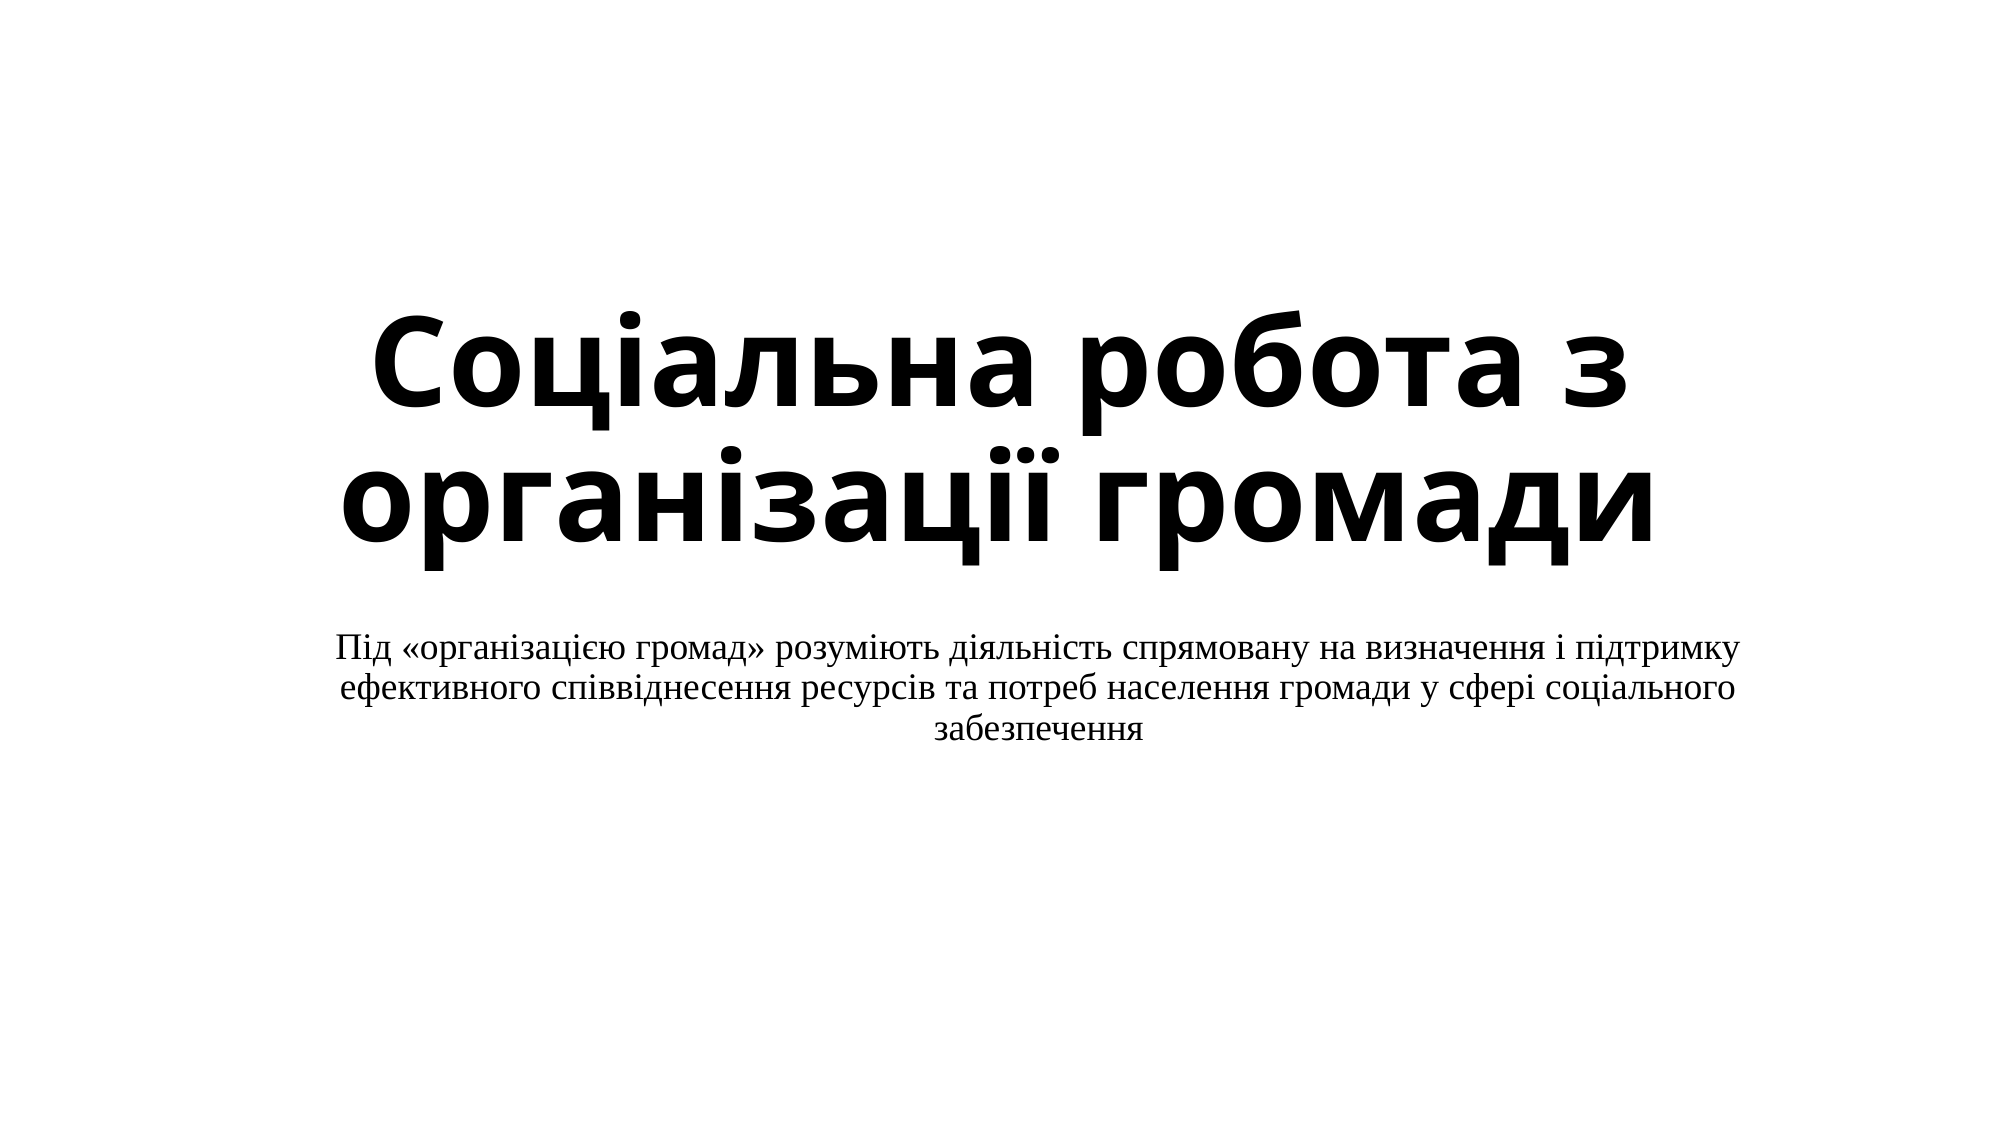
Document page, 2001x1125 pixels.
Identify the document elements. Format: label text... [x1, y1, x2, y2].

title Соціальна робота з організації громади [249, 184, 1750, 576]
subtitle Під «організацією громад» розуміють діяльність спрямовану на визначення і підтримку ефективного співвіднесення ресурсів та потреб населення громади у сфері соціального забезпечення [288, 619, 1789, 892]
